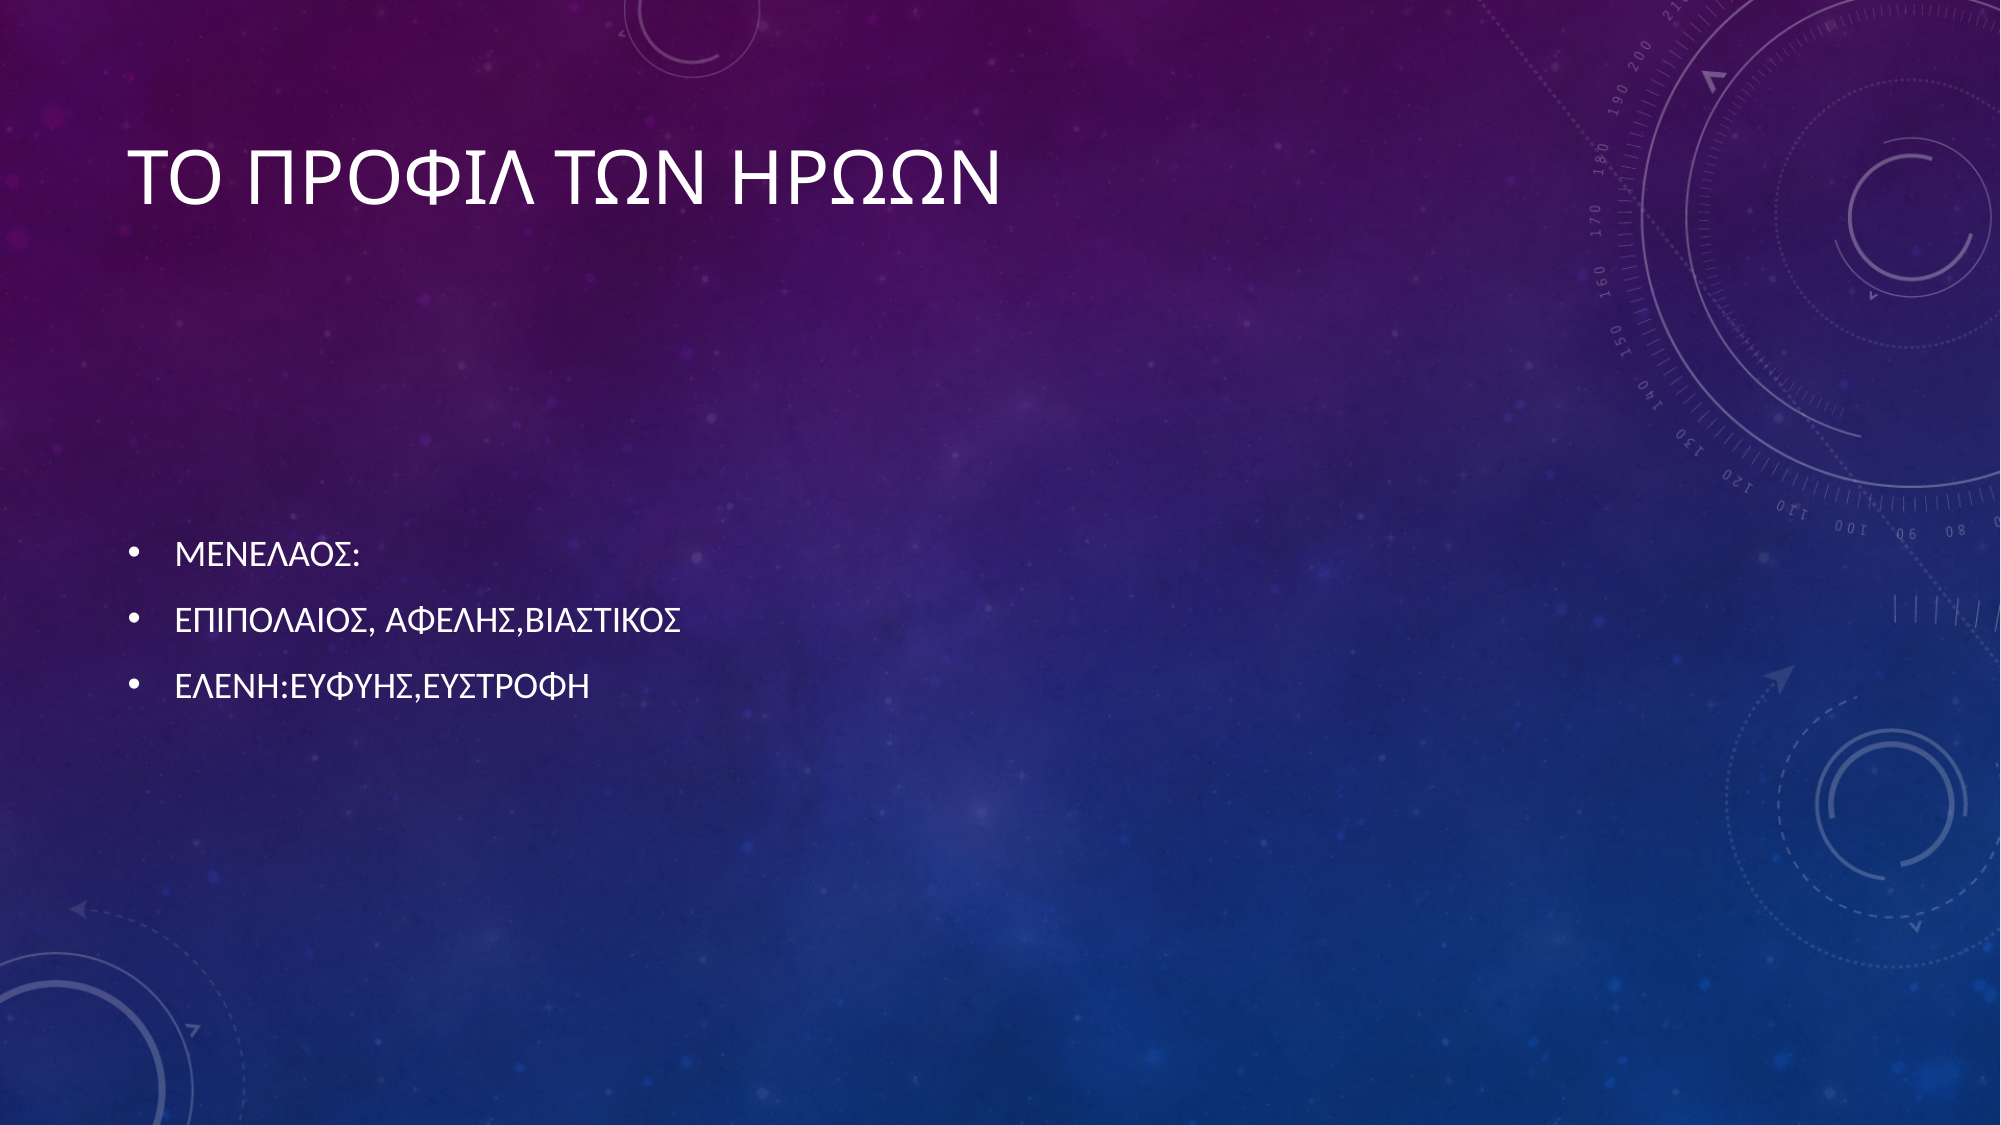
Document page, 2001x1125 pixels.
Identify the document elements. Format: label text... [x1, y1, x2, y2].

list ΜΕΝΕΛΑΟΣ: ΕΠΙΠΟΛΑΙΟΣ, ΑΦΕΛΗΣ,ΒΙΑΣΤΙΚΟΣ ΕΛΕΝΗ:ΕΥΦΥΗΣ,ΕΥΣΤΡΟΦΗ [112, 351, 1775, 950]
title ΤΟ ΠΡΟΦΙΛ ΤΩΝ ΗΡΩΩΝ [112, 99, 1775, 339]
picture [0, 0, 2001, 1125]
